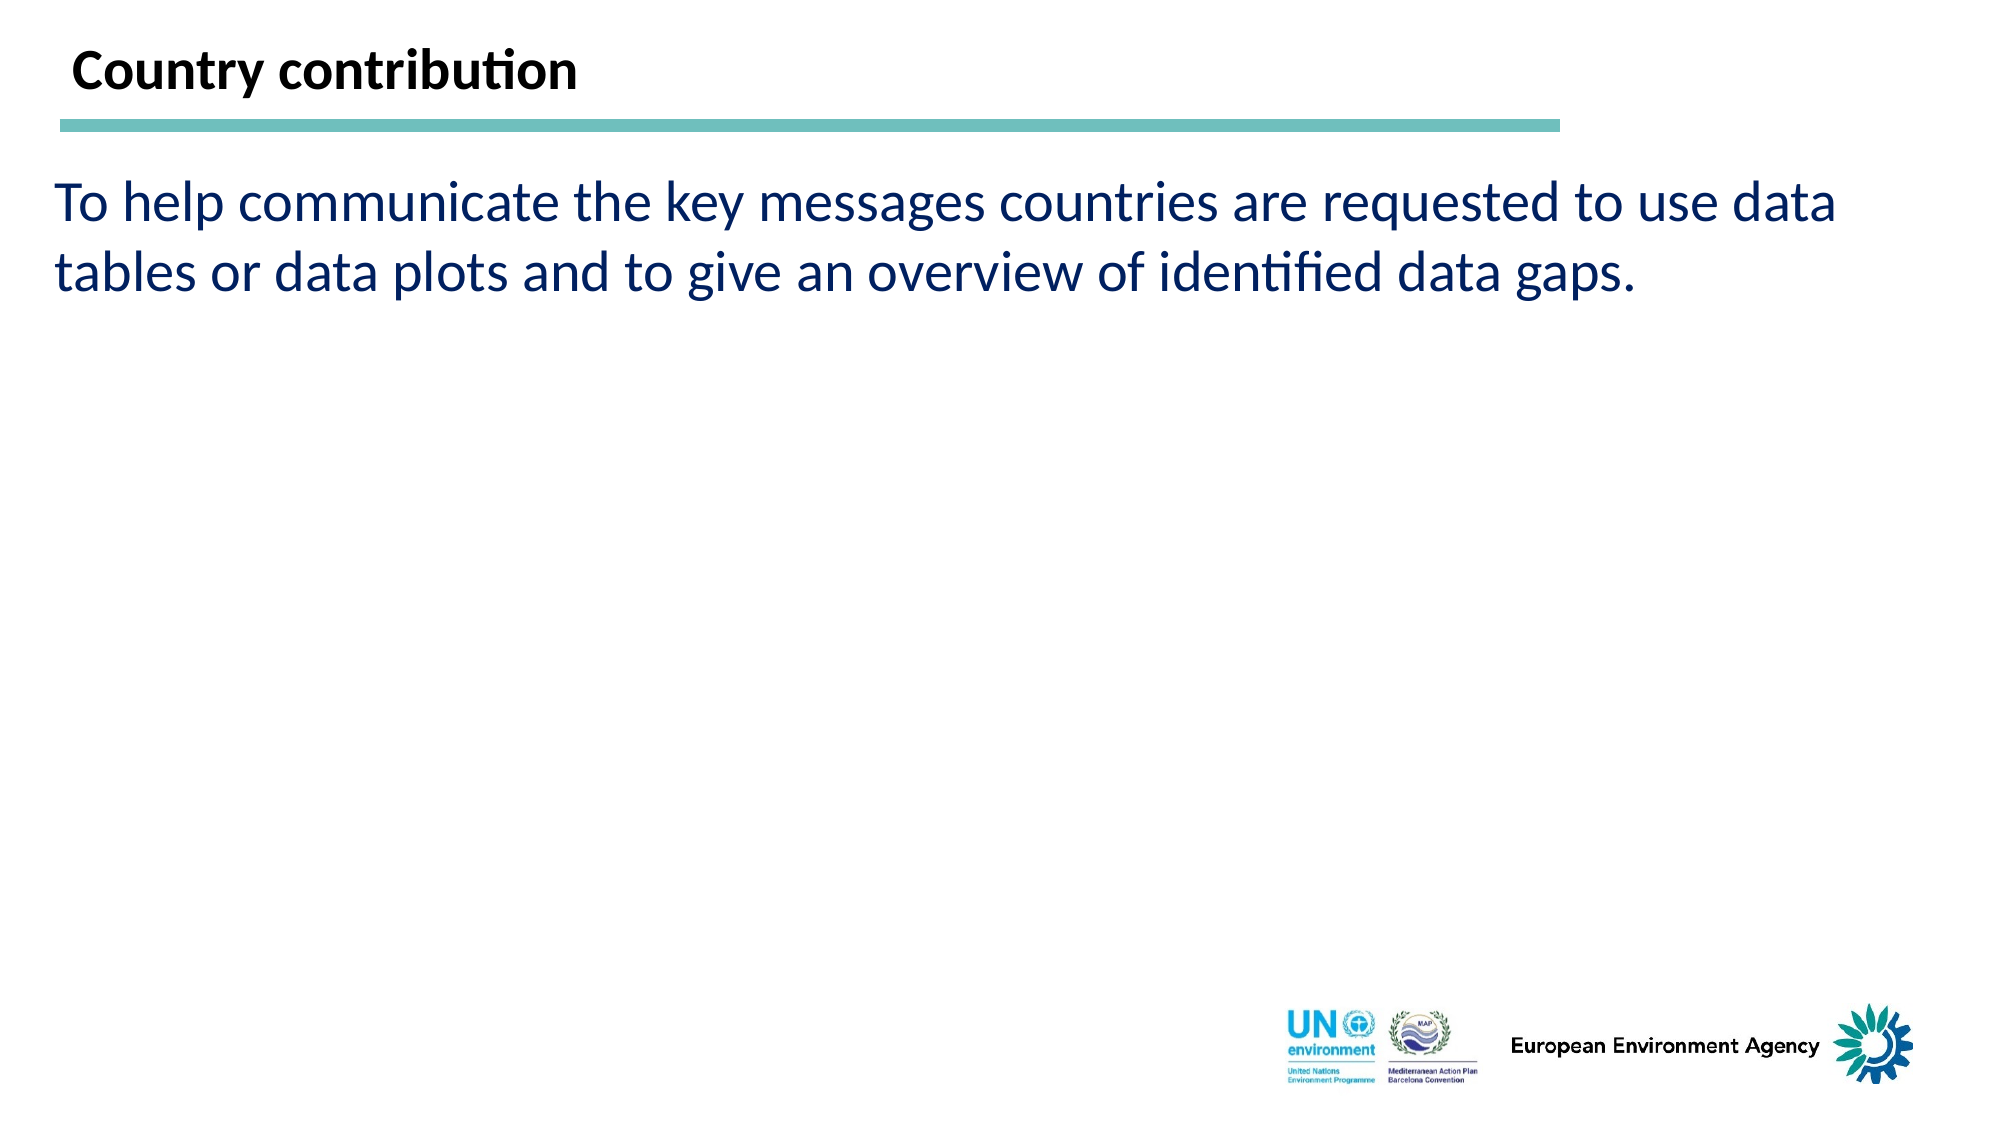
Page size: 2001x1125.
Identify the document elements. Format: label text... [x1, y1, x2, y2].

picture [1274, 997, 1493, 1097]
list Country contribution [57, 31, 1943, 136]
text_box To help communicate the key messages countries are requested to use data tables or data plots and to give an overview of identified data gaps. [40, 155, 1923, 653]
picture [1512, 1003, 1913, 1084]
